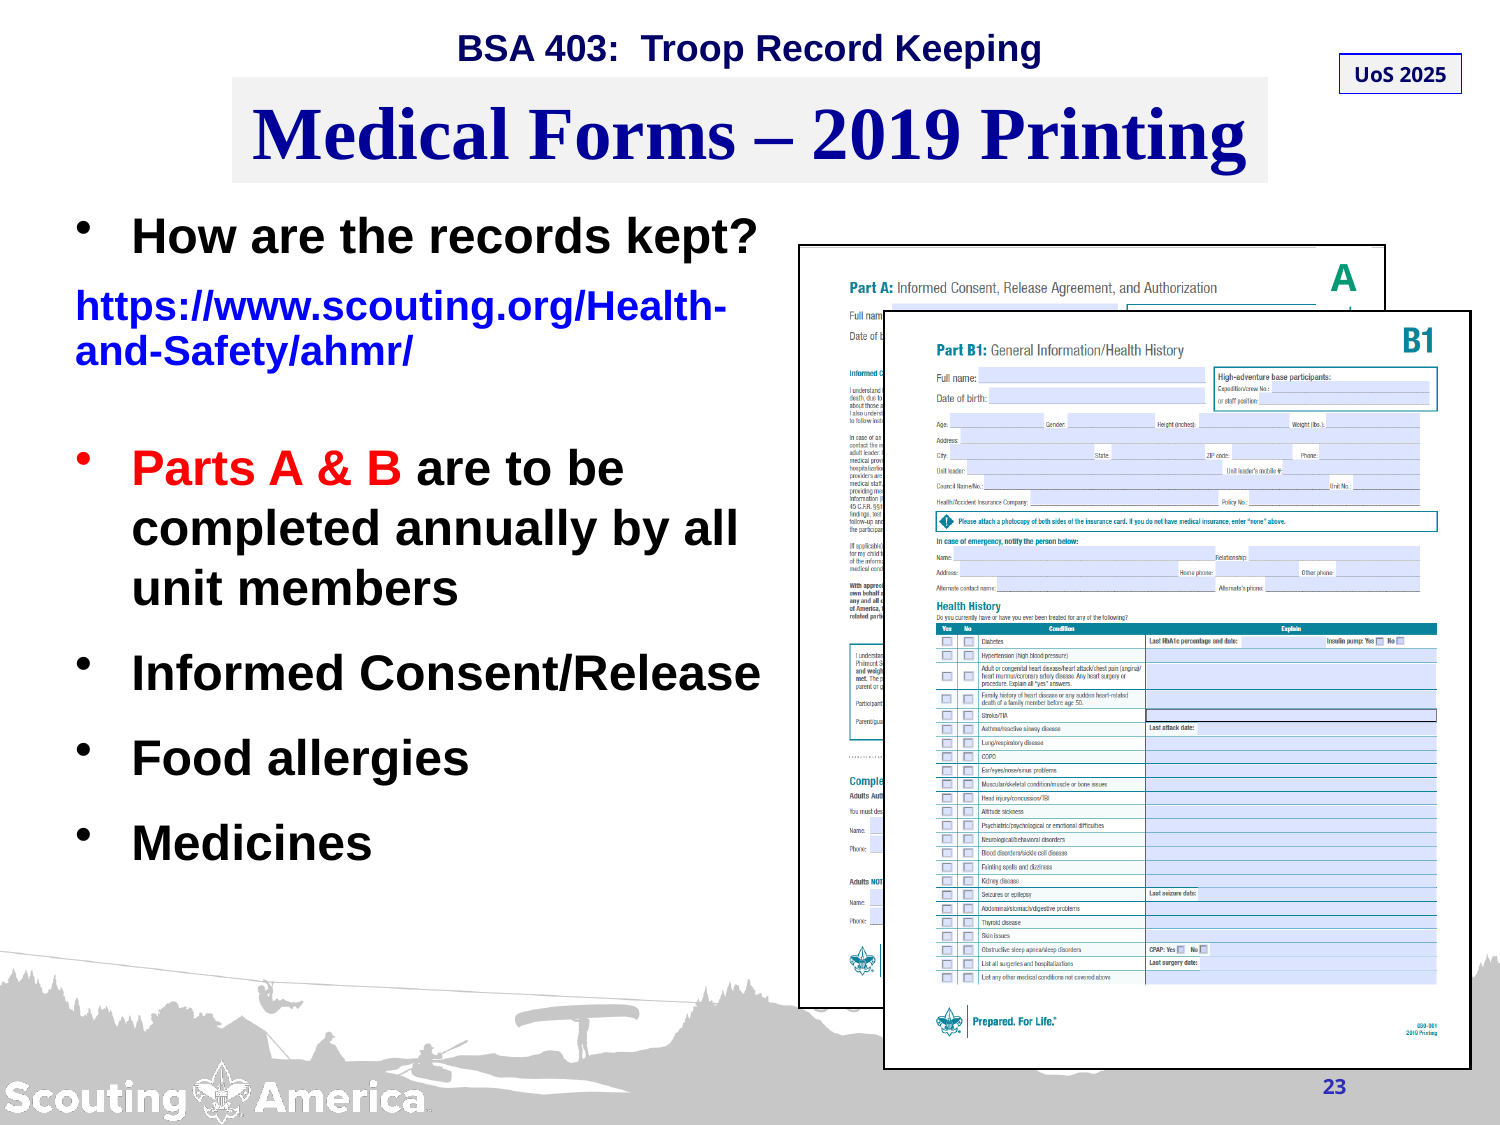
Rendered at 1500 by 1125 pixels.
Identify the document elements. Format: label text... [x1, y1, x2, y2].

picture [4, 1059, 432, 1125]
list How are the records kept? https://www.scouting.org/Health-and-Safety/ahmr/ Parts A & B are to be completed annually by all unit members Informed Consent/Release Food allergies Medicines [59, 195, 801, 976]
picture [799, 245, 1470, 1069]
title Medical Forms – 2019 Printing [231, 76, 1269, 184]
